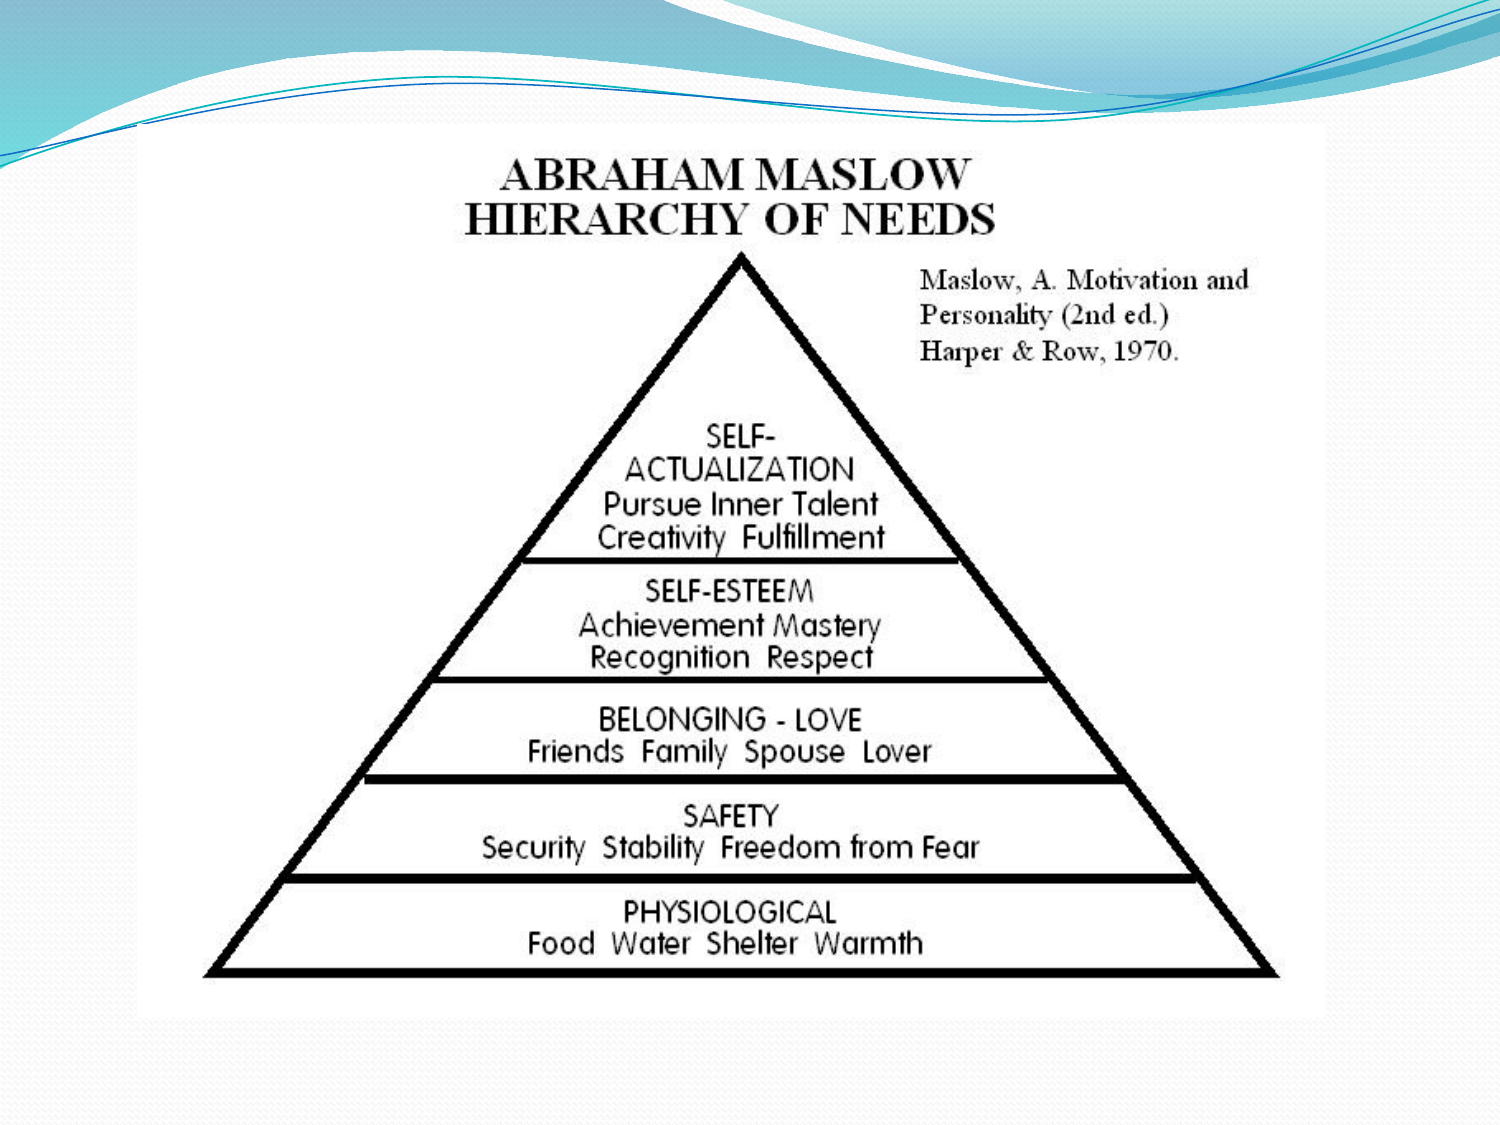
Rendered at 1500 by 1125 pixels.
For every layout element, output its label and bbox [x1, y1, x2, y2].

picture [137, 124, 1326, 1018]
